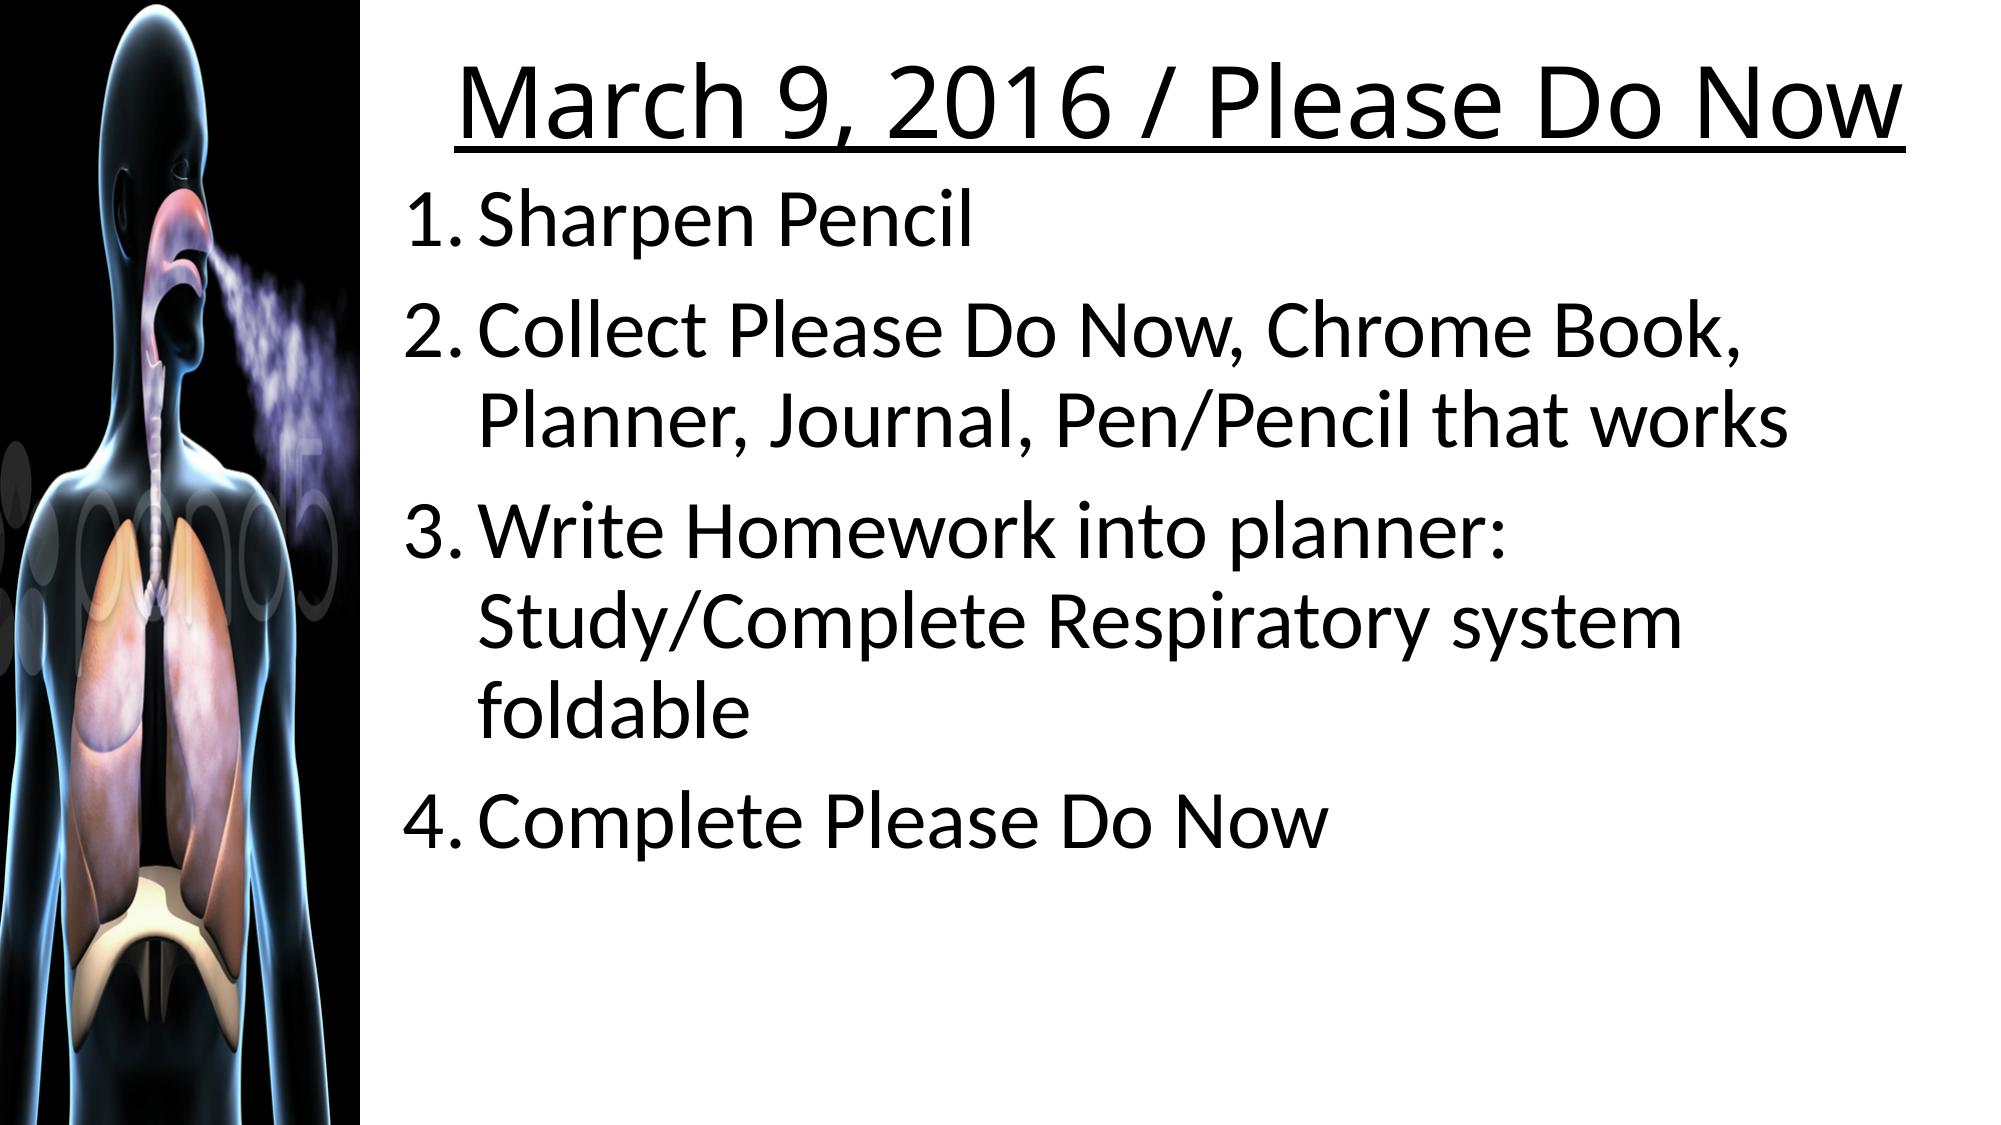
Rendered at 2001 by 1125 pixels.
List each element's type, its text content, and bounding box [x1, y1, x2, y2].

picture [0, 0, 360, 1125]
title March 9, 2016 / Please Do Now [360, 0, 2000, 168]
subtitle Sharpen Pencil Collect Please Do Now, Chrome Book, Planner, Journal, Pen/Pencil that works Write Homework into planner: Study/Complete Respiratory system foldable Complete Please Do Now [387, 167, 1980, 1104]
